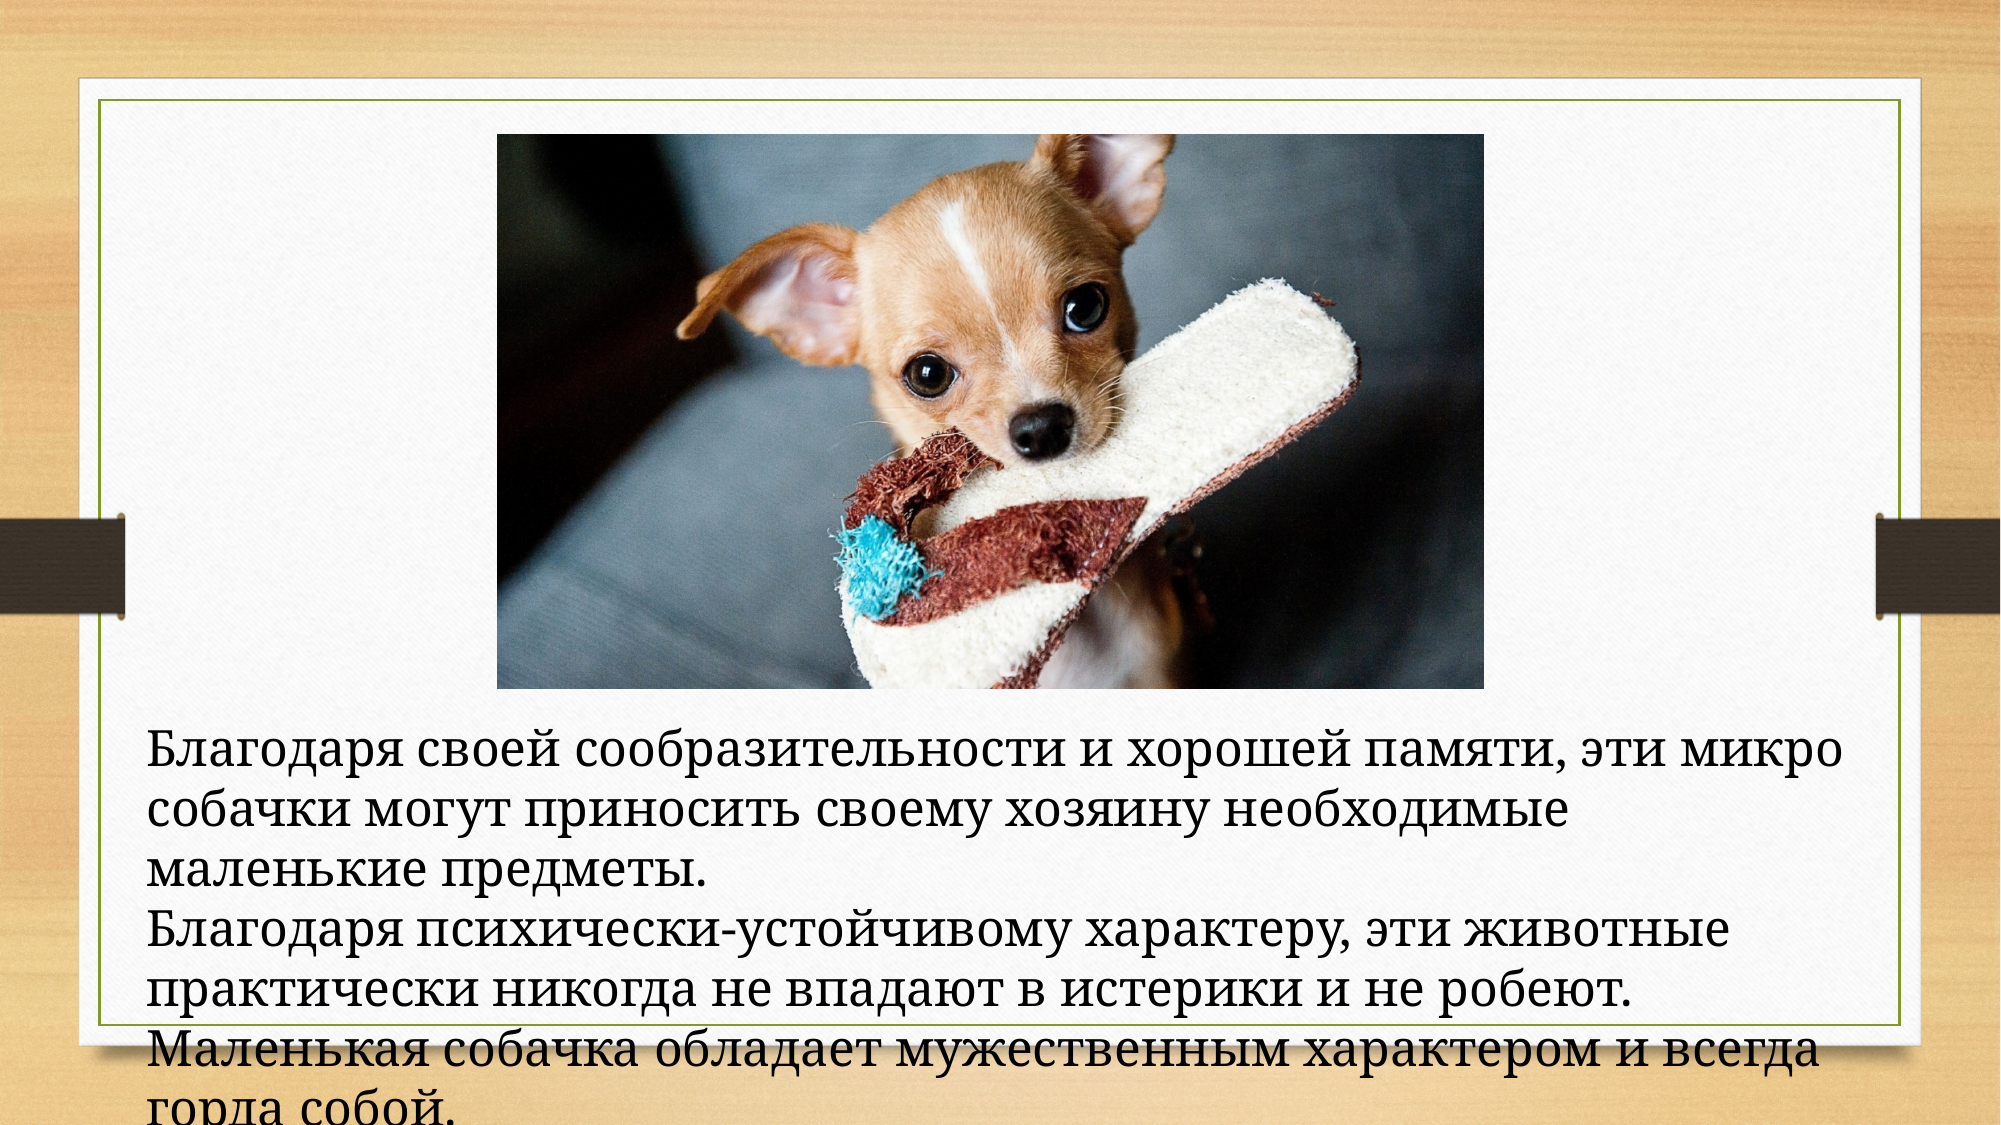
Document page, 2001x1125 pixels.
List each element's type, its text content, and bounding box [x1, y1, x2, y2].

picture [0, 0, 2001, 1125]
text_box Благодаря своей сообразительности и хорошей памяти, эти микро собачки могут приносить своему хозяину необходимые маленькие предметы. Благодаря психически-устойчивому характеру, эти животные практически никогда не впадают в истерики и не робеют. Маленькая собачка обладает мужественным характером и всегда горда собой. [131, 708, 1880, 1125]
